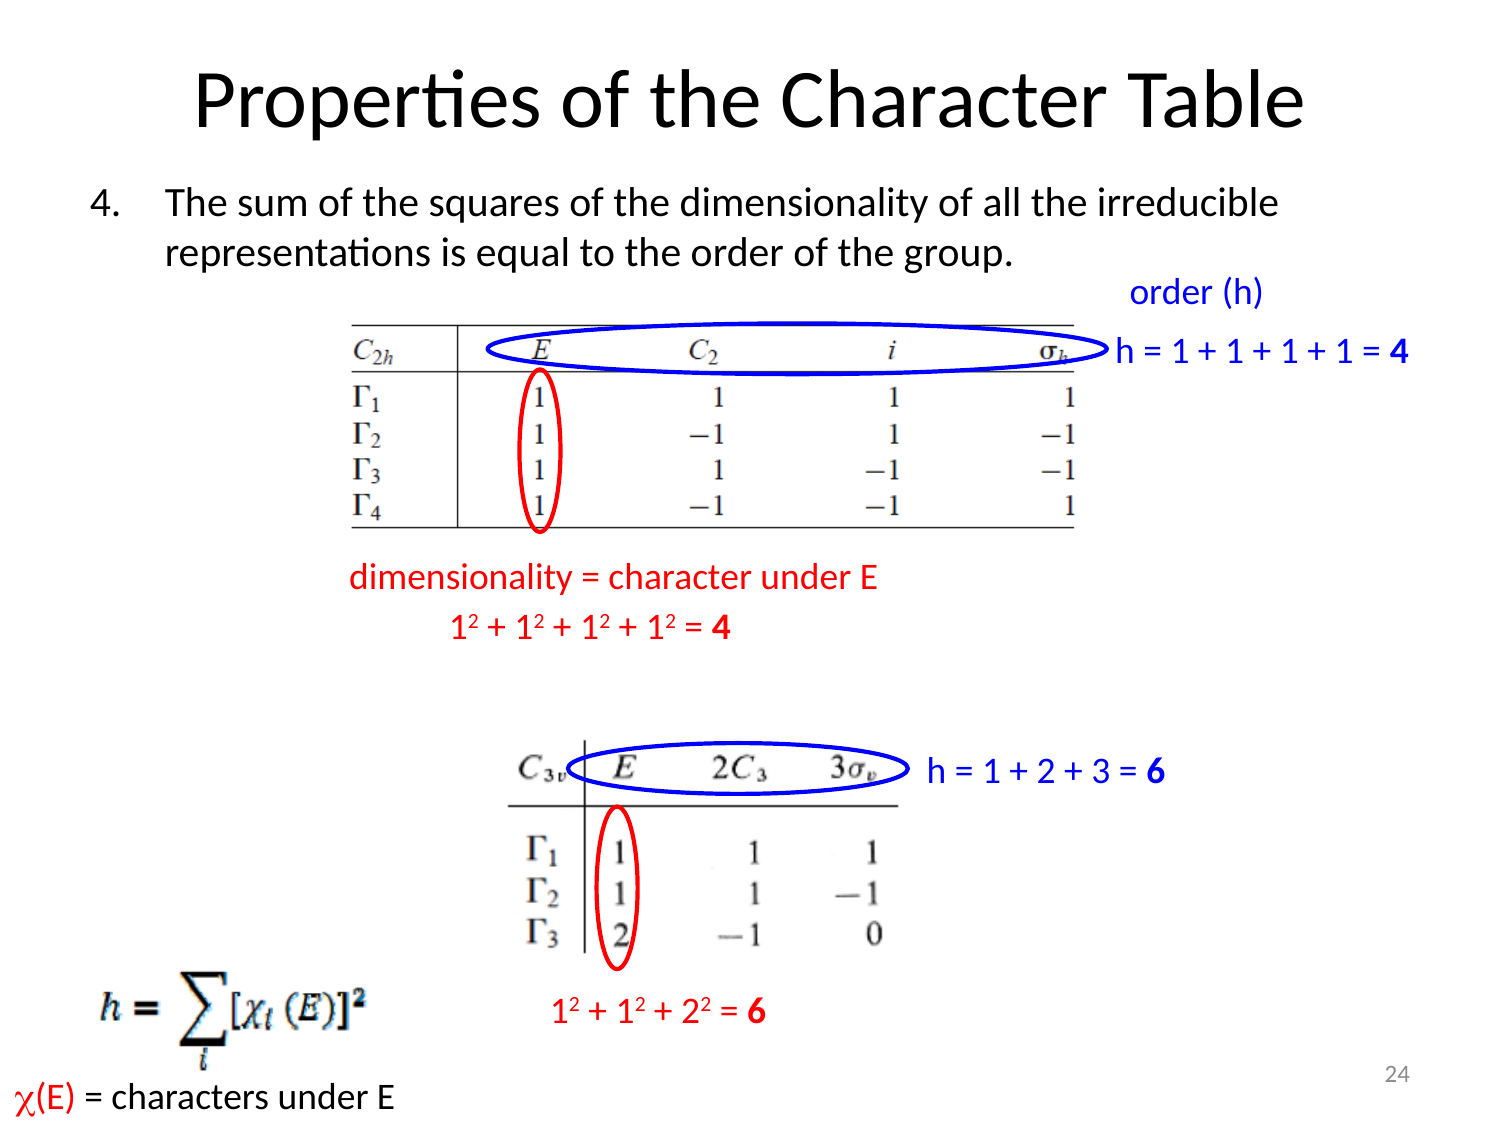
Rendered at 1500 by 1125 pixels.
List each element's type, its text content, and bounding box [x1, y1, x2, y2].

text_box [1095, 339, 1100, 358]
picture [340, 321, 1090, 539]
picture [95, 965, 368, 1073]
text_box 12 + 12 + 22 = 6 [535, 978, 790, 1038]
text_box order (h) [1114, 259, 1279, 320]
title Properties of the Character Table [75, 0, 1425, 188]
text_box h = 1 + 1 + 1 + 1 = 4 [1100, 318, 1433, 379]
text_box h = 1 + 2 + 3 = 6 [913, 738, 1189, 799]
text_box 12 + 12 + 12 + 12 = 4 [434, 594, 755, 655]
text_box c(E) = characters under E [0, 1064, 470, 1125]
text_box dimensionality = character under E [334, 544, 894, 605]
slide_number 24 [1074, 1042, 1425, 1103]
text_box 4. The sum of the squares of the dimensionality of all the irreducible representations is equal to the order of the group. [74, 167, 1413, 283]
picture [502, 736, 913, 969]
